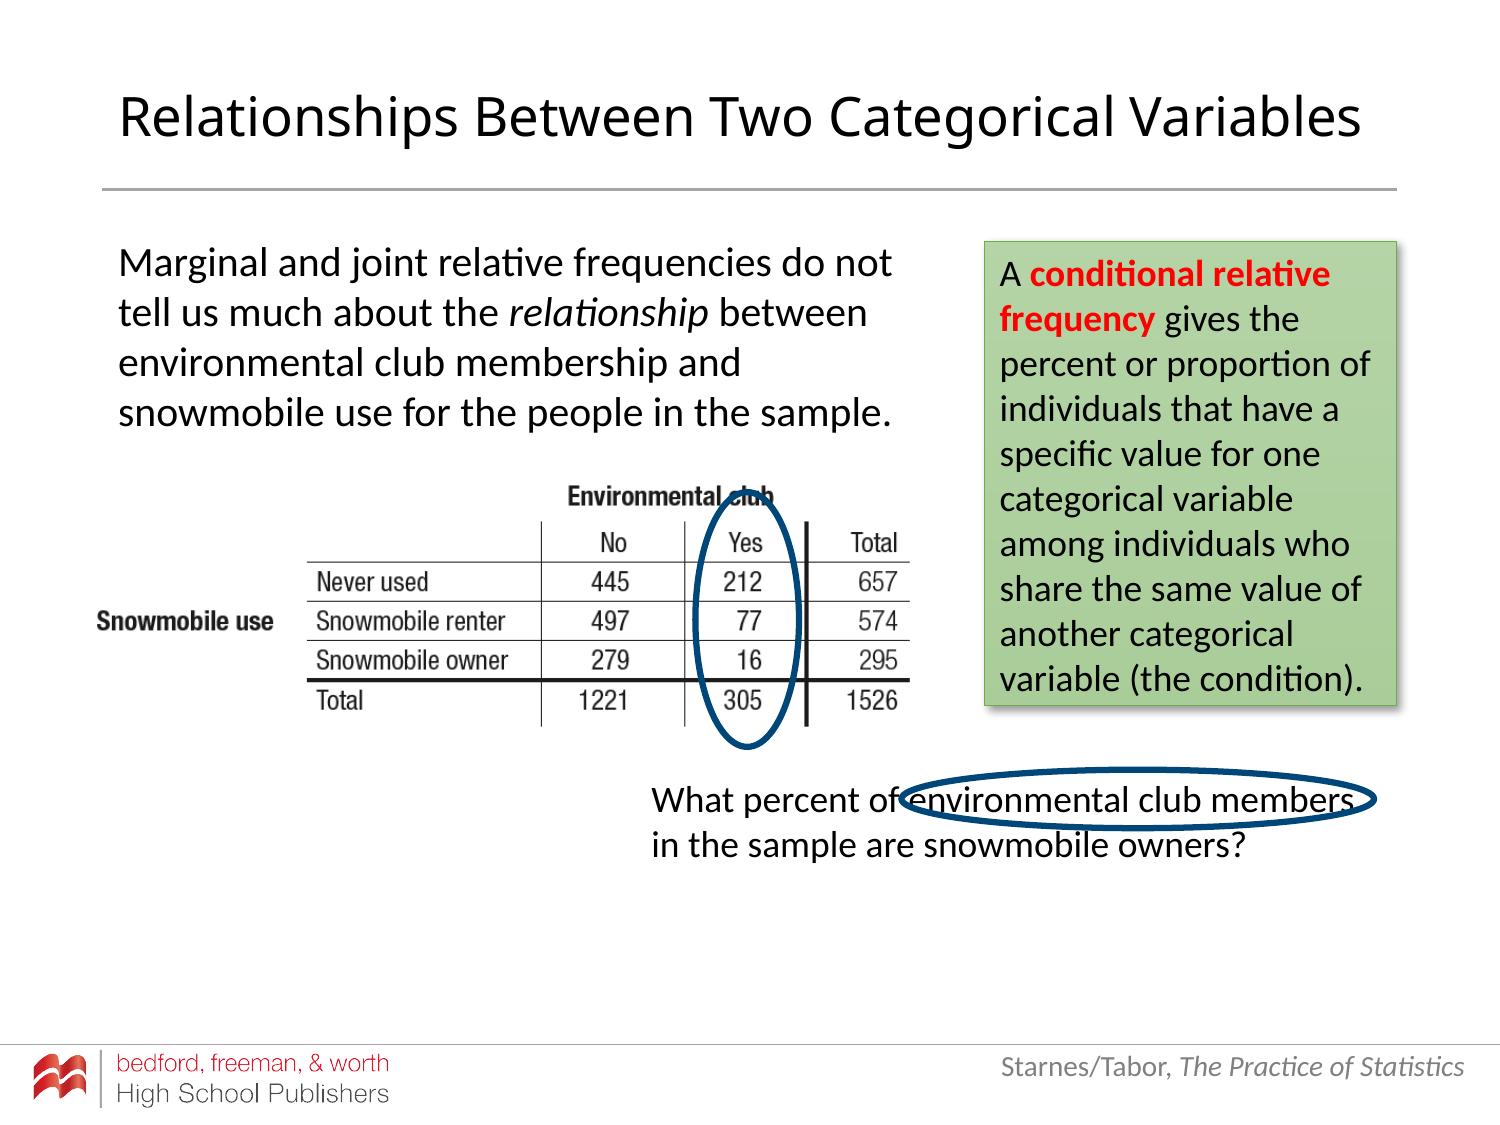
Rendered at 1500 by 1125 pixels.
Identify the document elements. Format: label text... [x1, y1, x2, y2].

text_box A conditional relative frequency gives the percent or proportion of individuals that have a specific value for one categorical variable among individuals who share the same value of another categorical variable (the condition). [984, 241, 1397, 706]
list Marginal and joint relative frequencies do not tell us much about the relationship between environmental club membership and snowmobile use for the people in the sample. [103, 227, 913, 385]
title Relationships Between Two Categorical Variables [103, 59, 1397, 178]
text_box What percent of environmental club members in the sample are snowmobile owners? [636, 768, 1387, 873]
text_box [900, 768, 1376, 830]
picture [94, 477, 913, 732]
text_box [721, 732, 773, 748]
picture [30, 1046, 392, 1111]
